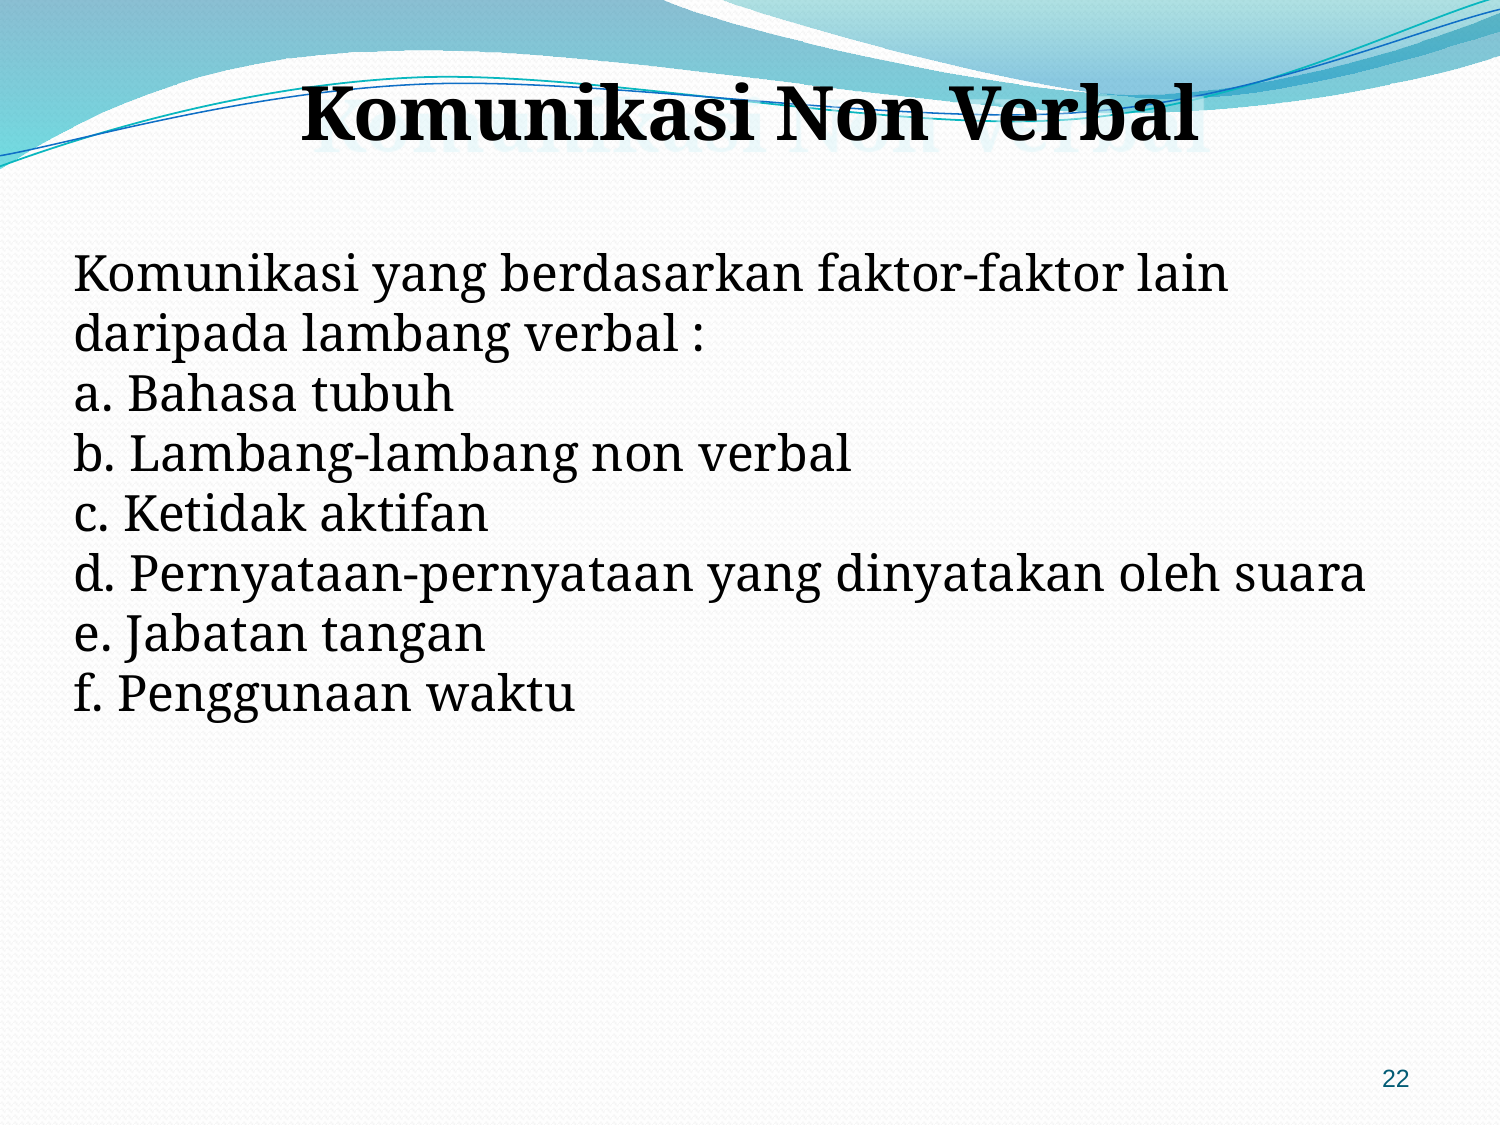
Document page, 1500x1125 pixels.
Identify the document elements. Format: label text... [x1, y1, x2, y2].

text_box Komunikasi Non Verbal [58, 58, 1442, 164]
slide_number 22 [1074, 1025, 1425, 1100]
text_box Komunikasi yang berdasarkan faktor-faktor lain daripada lambang verbal : a. Bahasa tubuh b. Lambang-lambang non verbal c. Ketidak aktifan d. Pernyataan-pernyataan yang dinyatakan oleh suara e. Jabatan tangan f. Penggunaan waktu [58, 234, 1442, 730]
